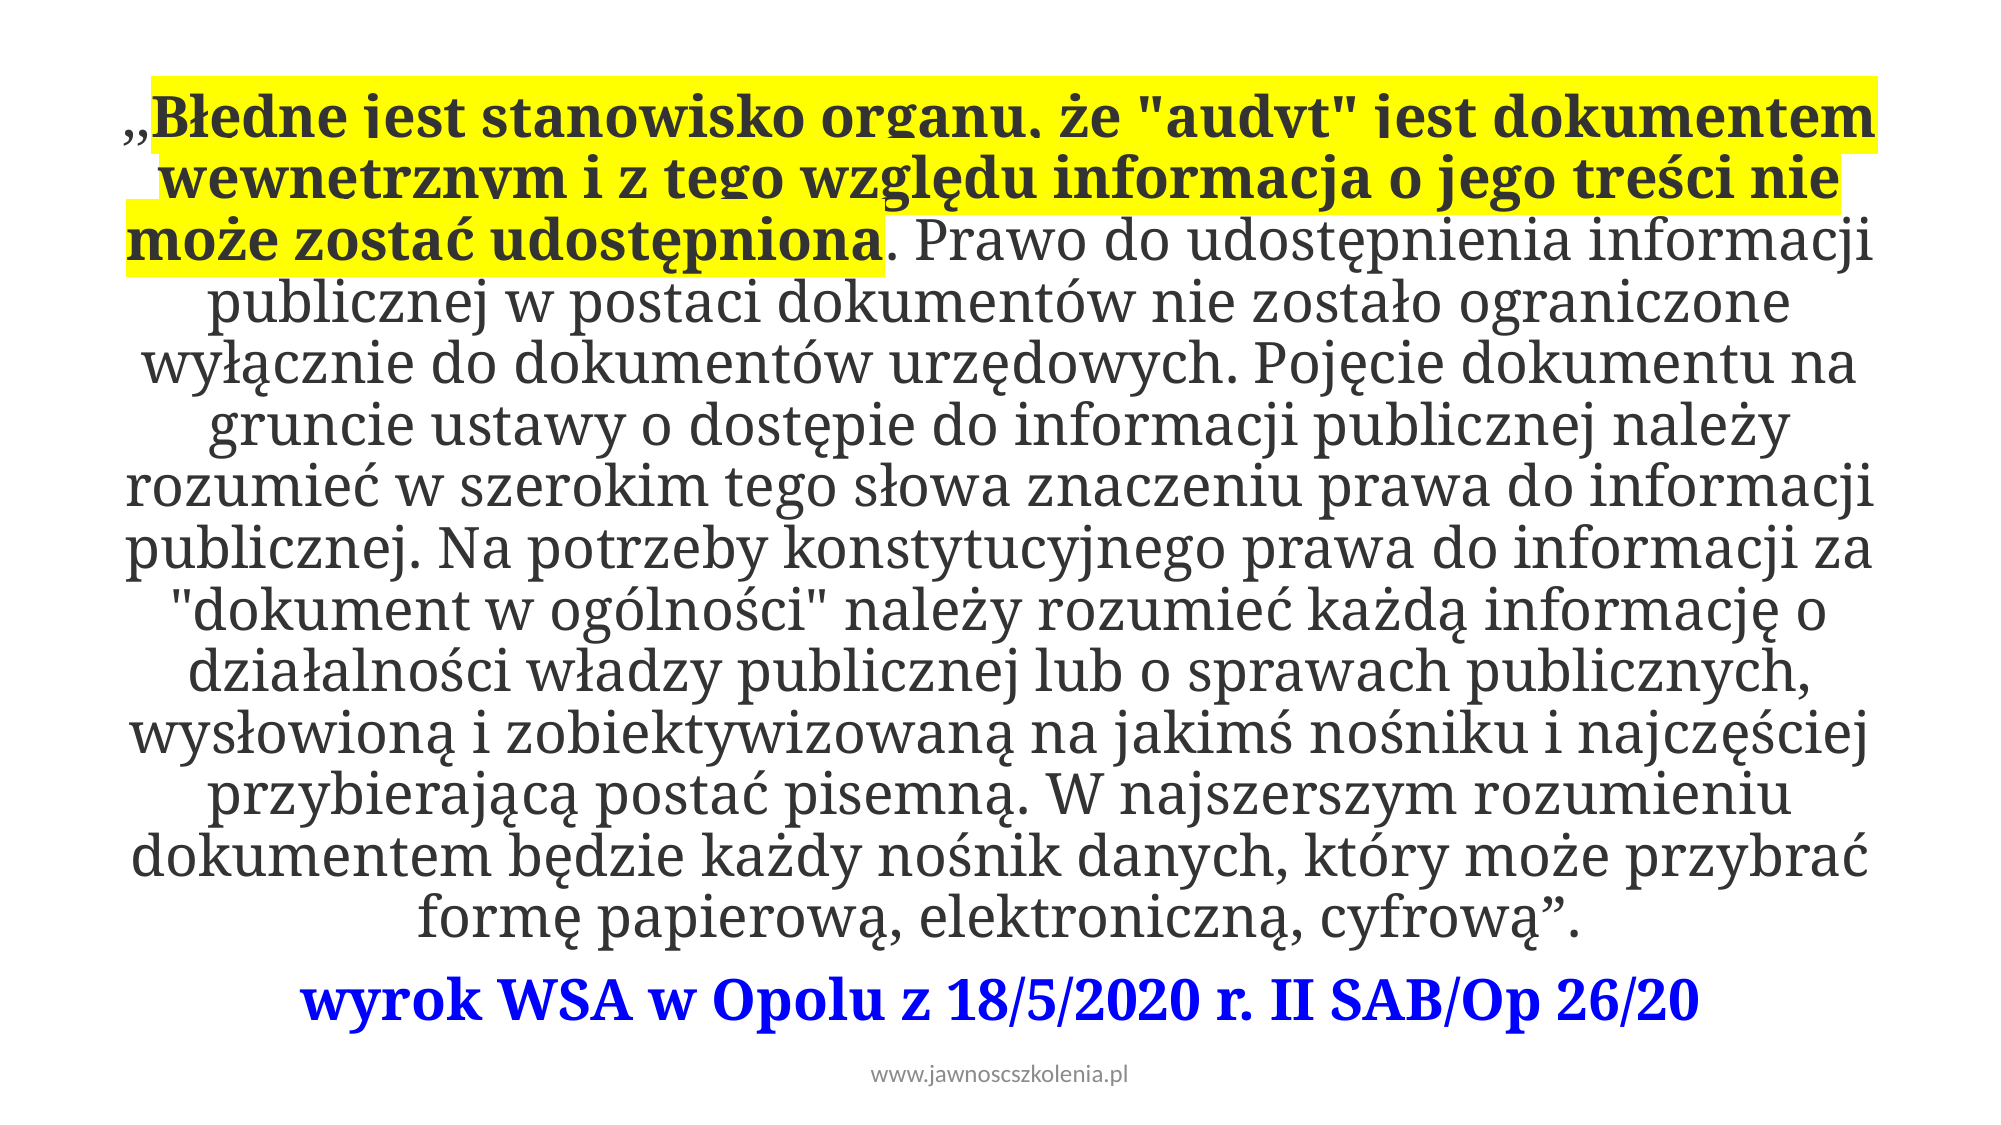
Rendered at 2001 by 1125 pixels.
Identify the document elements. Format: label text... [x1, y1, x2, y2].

list ,,Błędne jest stanowisko organu, że "audyt" jest dokumentem wewnętrznym i z tego względu informacja o jego treści nie może zostać udostępniona. Prawo do udostępnienia informacji publicznej w postaci dokumentów nie zostało ograniczone wyłącznie do dokumentów urzędowych. Pojęcie dokumentu na gruncie ustawy o dostępie do informacji publicznej należy rozumieć w szerokim tego słowa znaczeniu prawa do informacji publicznej. Na potrzeby konstytucyjnego prawa do informacji za "dokument w ogólności" należy rozumieć każdą informację o działalności władzy publicznej lub o sprawach publicznych, wysłowioną i zobiektywizowaną na jakimś nośniku i najczęściej przybierającą postać pisemną. W najszerszym rozumieniu dokumentem będzie każdy nośnik danych, który może przybrać formę papierową, elektroniczną, cyfrową”. wyrok WSA w Opolu z 18/5/2020 r. II SAB/Op 26/20 [68, 80, 1932, 1043]
footer www.jawnoscszkolenia.pl [662, 1042, 1338, 1103]
